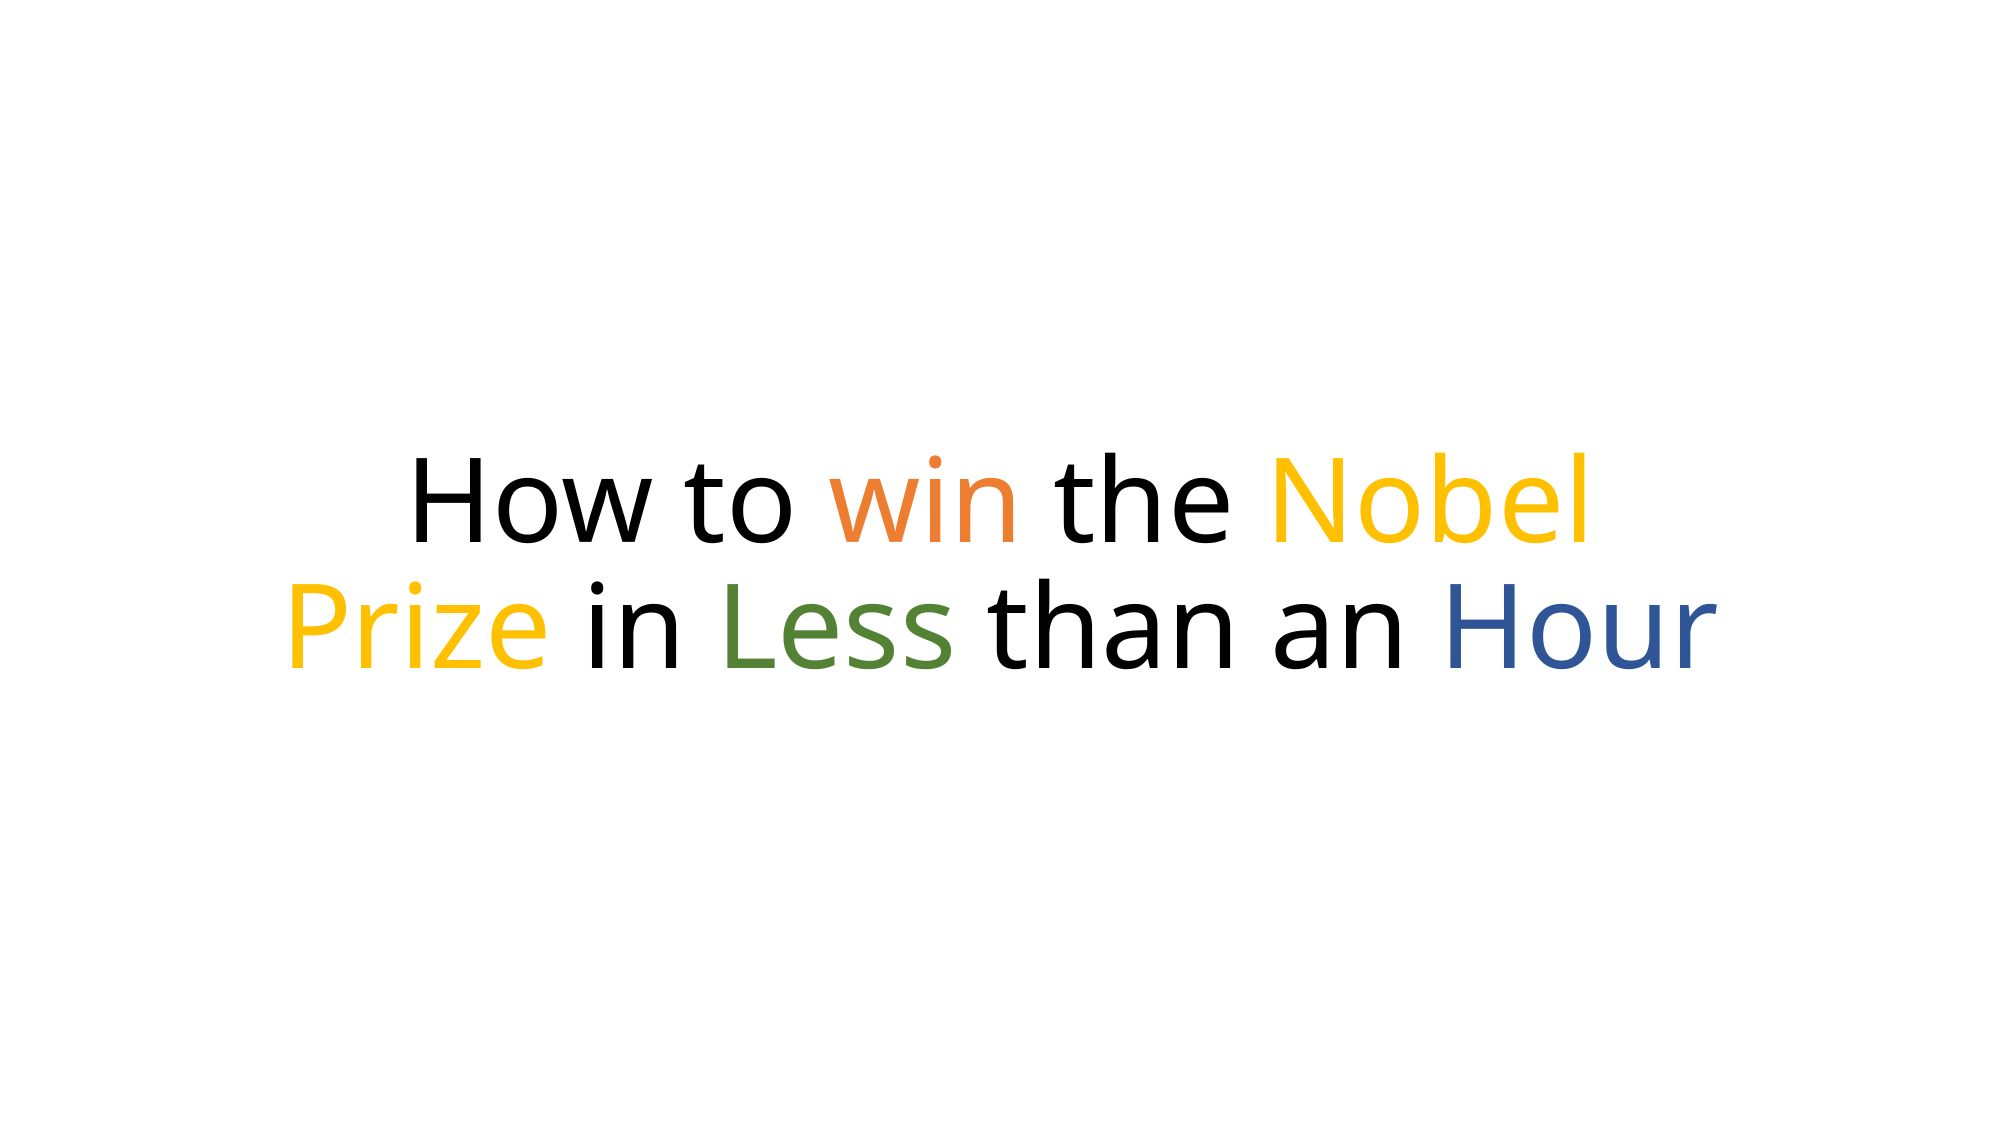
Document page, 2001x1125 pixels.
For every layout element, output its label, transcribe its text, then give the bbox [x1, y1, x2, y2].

title How to win the Nobel Prize in Less than an Hour [249, 310, 1750, 702]
